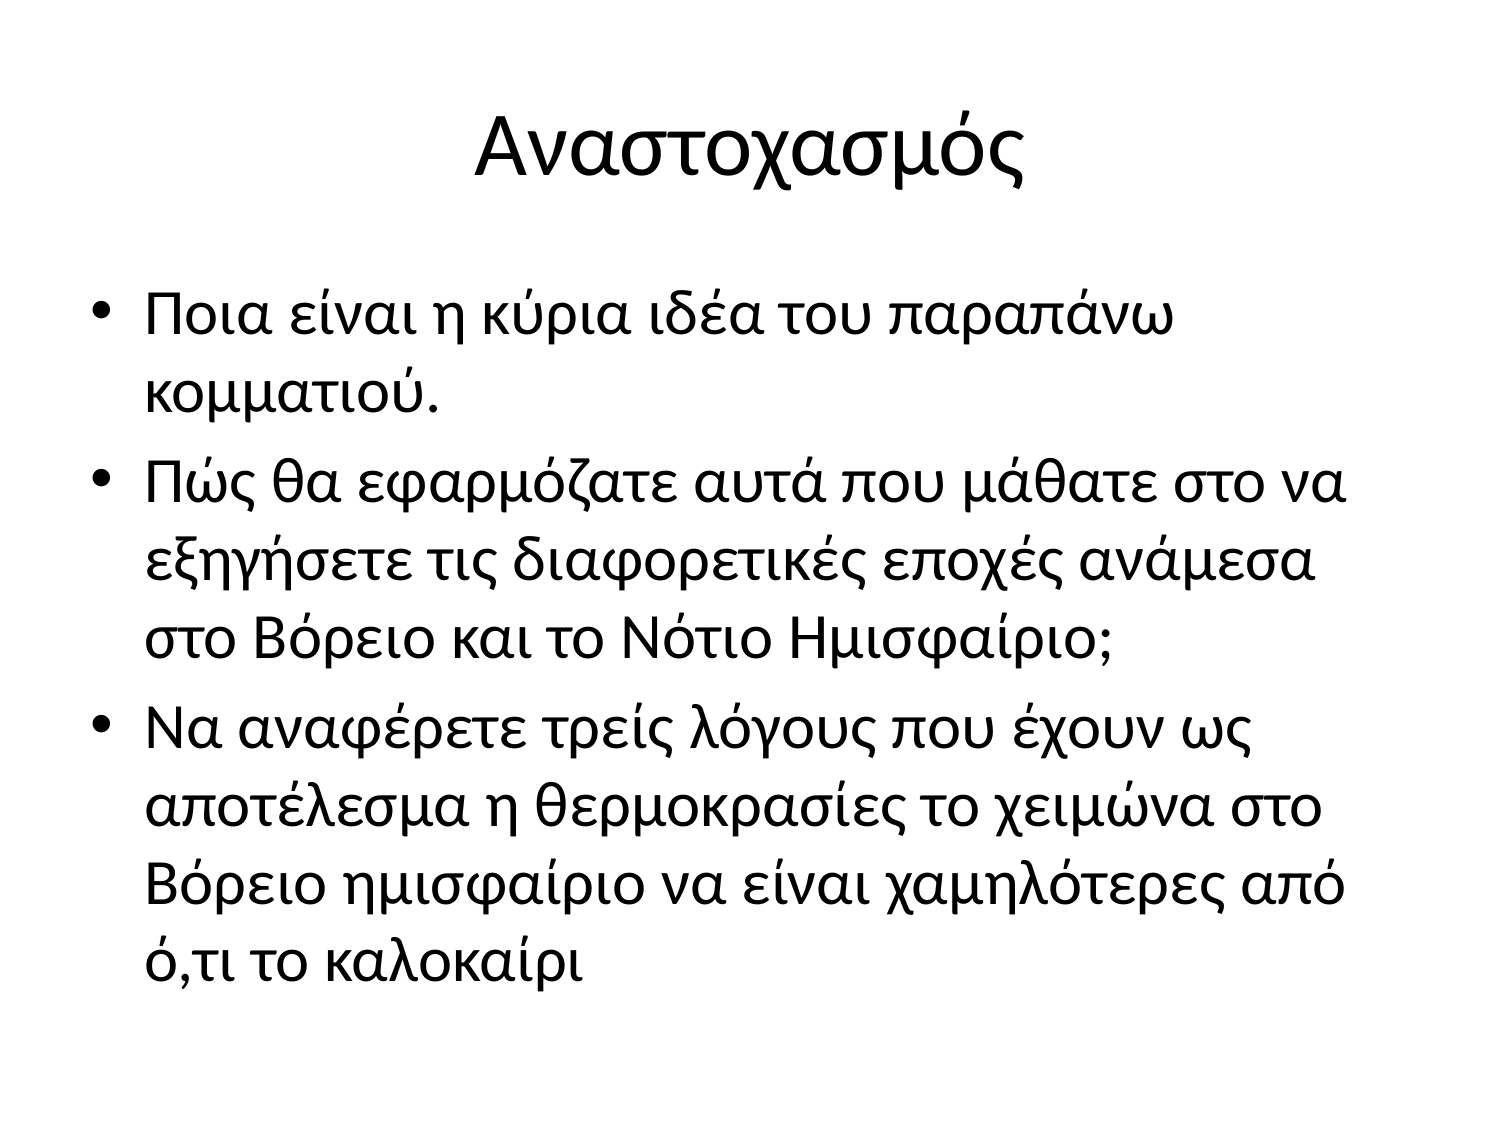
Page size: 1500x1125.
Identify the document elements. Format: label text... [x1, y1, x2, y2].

list Ποια είναι η κύρια ιδέα του παραπάνω κομματιού. Πώς θα εφαρμόζατε αυτά που μάθατε στο να εξηγήσετε τις διαφορετικές εποχές ανάμεσα στο Βόρειο και το Νότιο Ημισφαίριο; Να αναφέρετε τρείς λόγους που έχουν ως αποτέλεσμα η θερμοκρασίες το χειμώνα στο Βόρειο ημισφαίριο να είναι χαμηλότερες από ό,τι το καλοκαίρι [75, 262, 1425, 1005]
title Αναστοχασμός [75, 45, 1425, 233]
